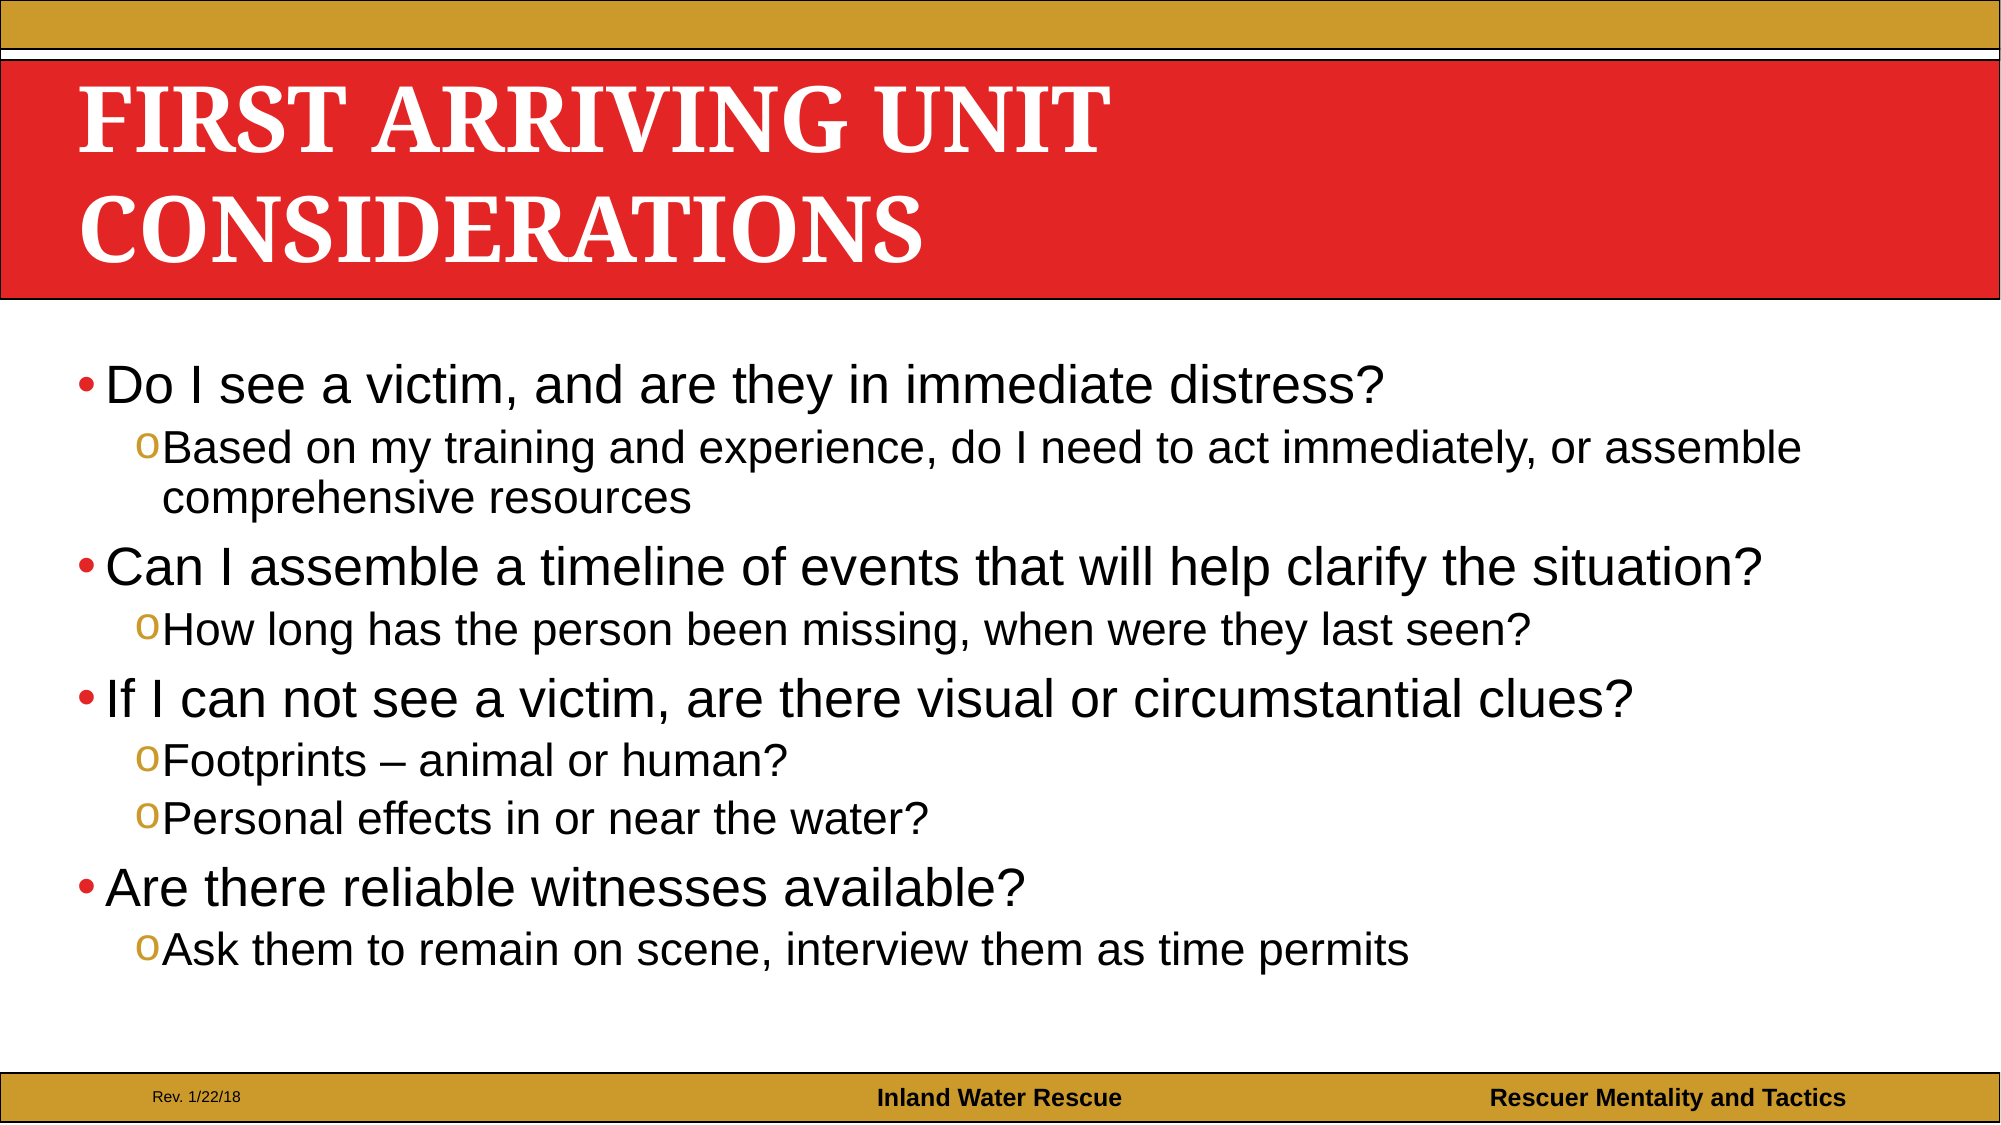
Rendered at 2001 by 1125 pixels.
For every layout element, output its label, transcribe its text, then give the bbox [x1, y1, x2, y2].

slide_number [137, 1072, 588, 1120]
title First Arriving Unit Considerations [62, 62, 1788, 280]
slide_number Rescuer Mentality and Tactics [1262, 1072, 1863, 1120]
footer Inland Water Rescue [662, 1072, 1262, 1120]
list Do I see a victim, and are they in immediate distress? Based on my training and experience, do I need to act immediately, or assemble comprehensive resources Can I assemble a timeline of events that will help clarify the situation? How long has the person been missing, when were they last seen? If I can not see a victim, are there visual or circumstantial clues? Footprints – animal or human? Personal effects in or near the water? Are there reliable witnesses available? Ask them to remain on scene, interview them as time permits [62, 350, 1900, 1025]
